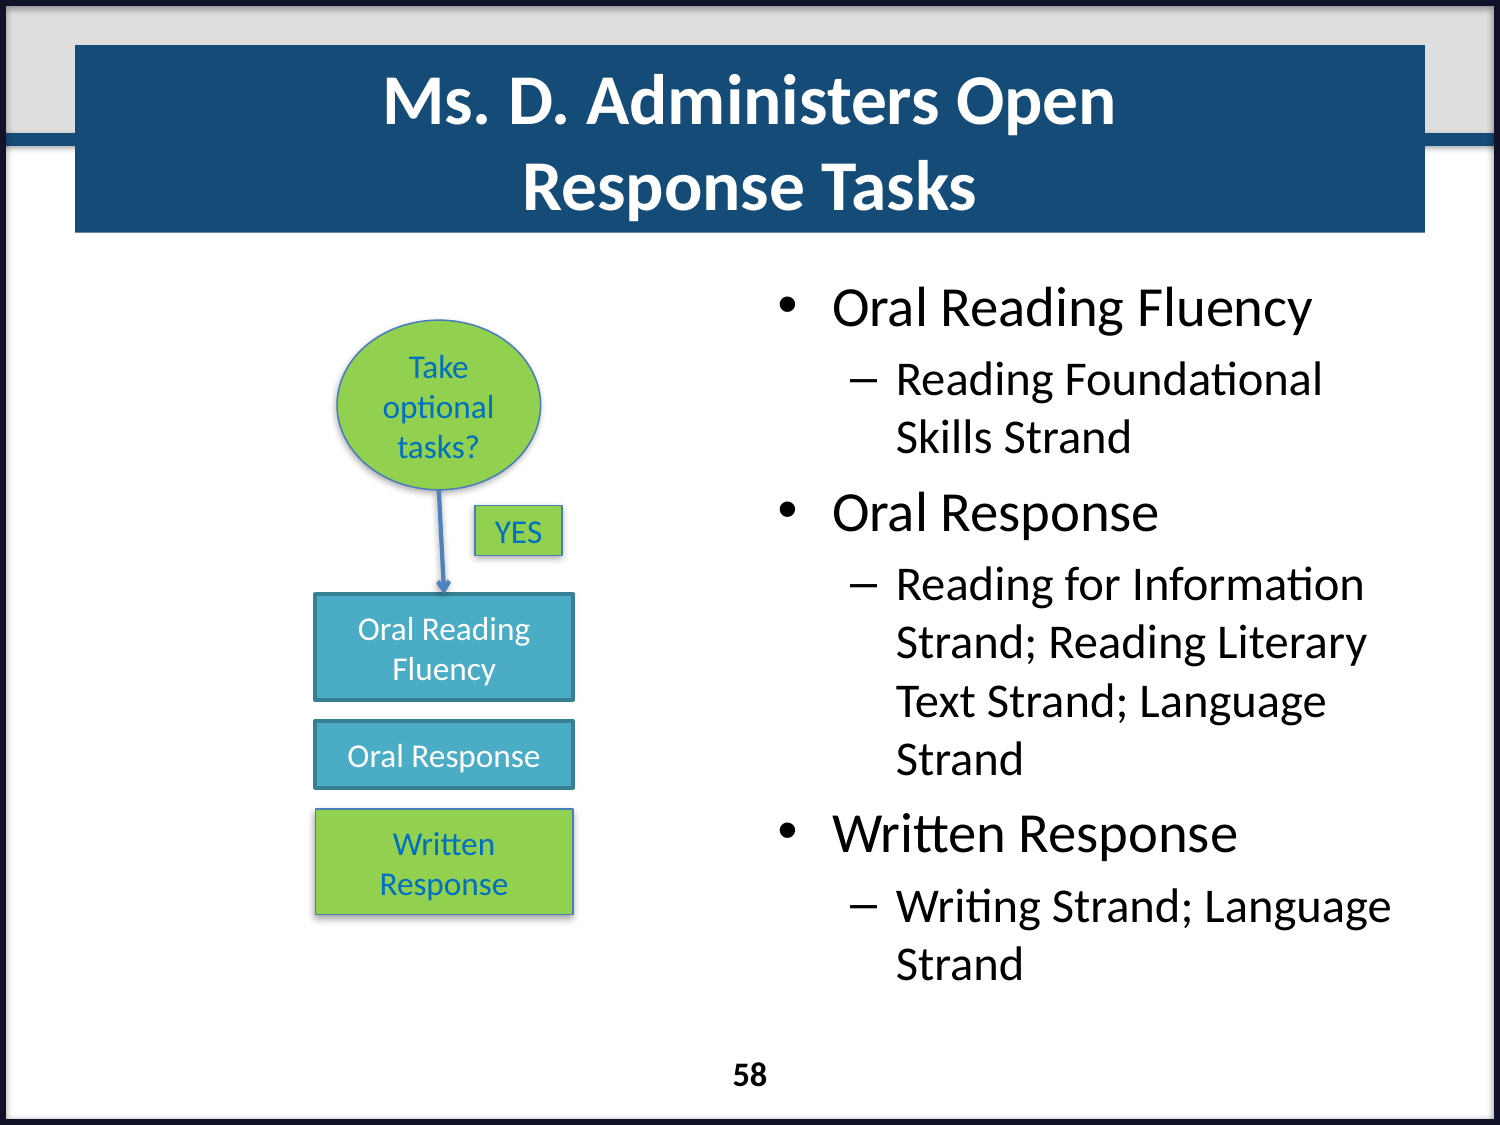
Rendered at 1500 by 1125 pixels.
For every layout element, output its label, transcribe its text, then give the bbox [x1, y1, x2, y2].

title Ms. D. Administers Open Response Tasks [75, 45, 1425, 233]
slide_number 58 [575, 1042, 925, 1103]
text_box Take optional tasks? [336, 319, 542, 491]
text_box Oral Reading Fluency [313, 592, 575, 702]
list Oral Reading Fluency Reading Foundational Skills Strand Oral Response Reading for Information Strand; Reading Literary Text Strand; Language Strand Written Response Writing Strand; Language Strand [762, 262, 1425, 1005]
text_box Written Response [315, 808, 574, 915]
text_box Oral Response [313, 719, 575, 790]
text_box YES [474, 505, 563, 556]
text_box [438, 489, 445, 595]
